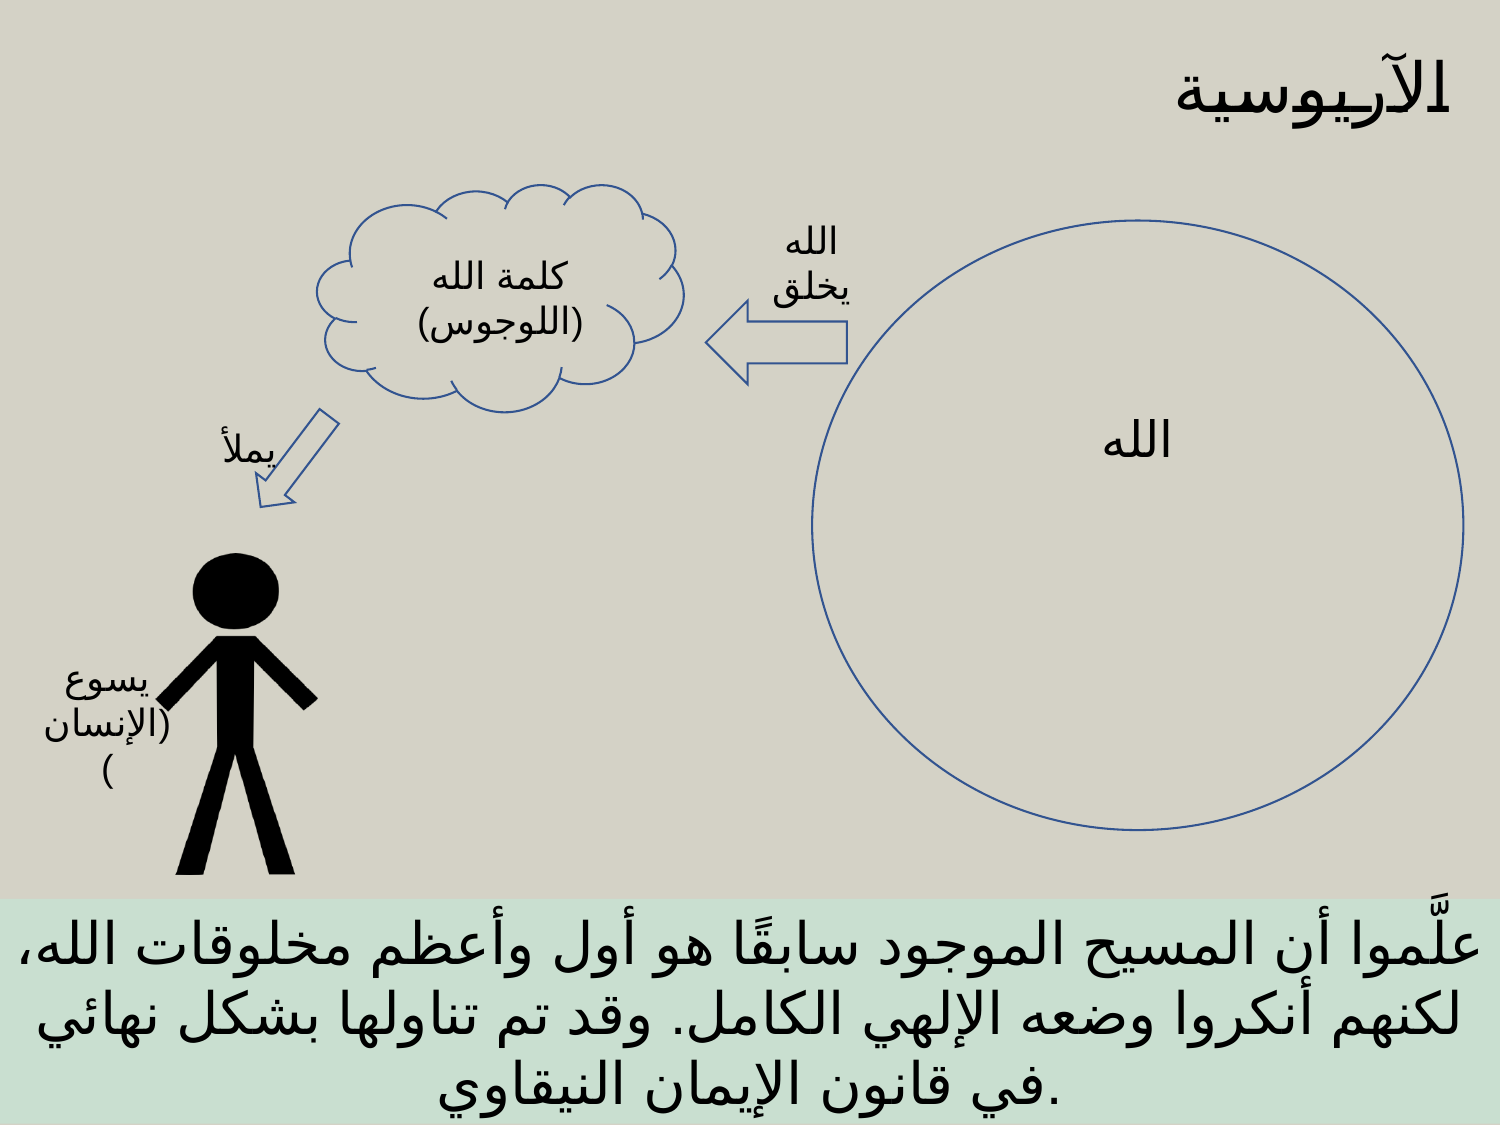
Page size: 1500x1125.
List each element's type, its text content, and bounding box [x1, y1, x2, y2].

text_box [812, 220, 1464, 831]
picture [155, 553, 318, 875]
text_box الآريوسية [27, 22, 1465, 161]
text_box [705, 314, 812, 385]
text_box يملأ [131, 417, 368, 478]
text_box الله يخلق [730, 209, 894, 314]
text_box [256, 478, 298, 507]
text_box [317, 184, 684, 412]
text_box علَّموا أن المسيح الموجود سابقًا هو أول وأعظم مخلوقات الله، لكنهم أنكروا وضعه الإلهي الكامل. وقد تم تناولها بشكل نهائي في قانون الإيمان النيقاوي. [0, 898, 1500, 1124]
text_box يسوع (الإنسان) [26, 646, 155, 797]
text_box [313, 412, 331, 417]
